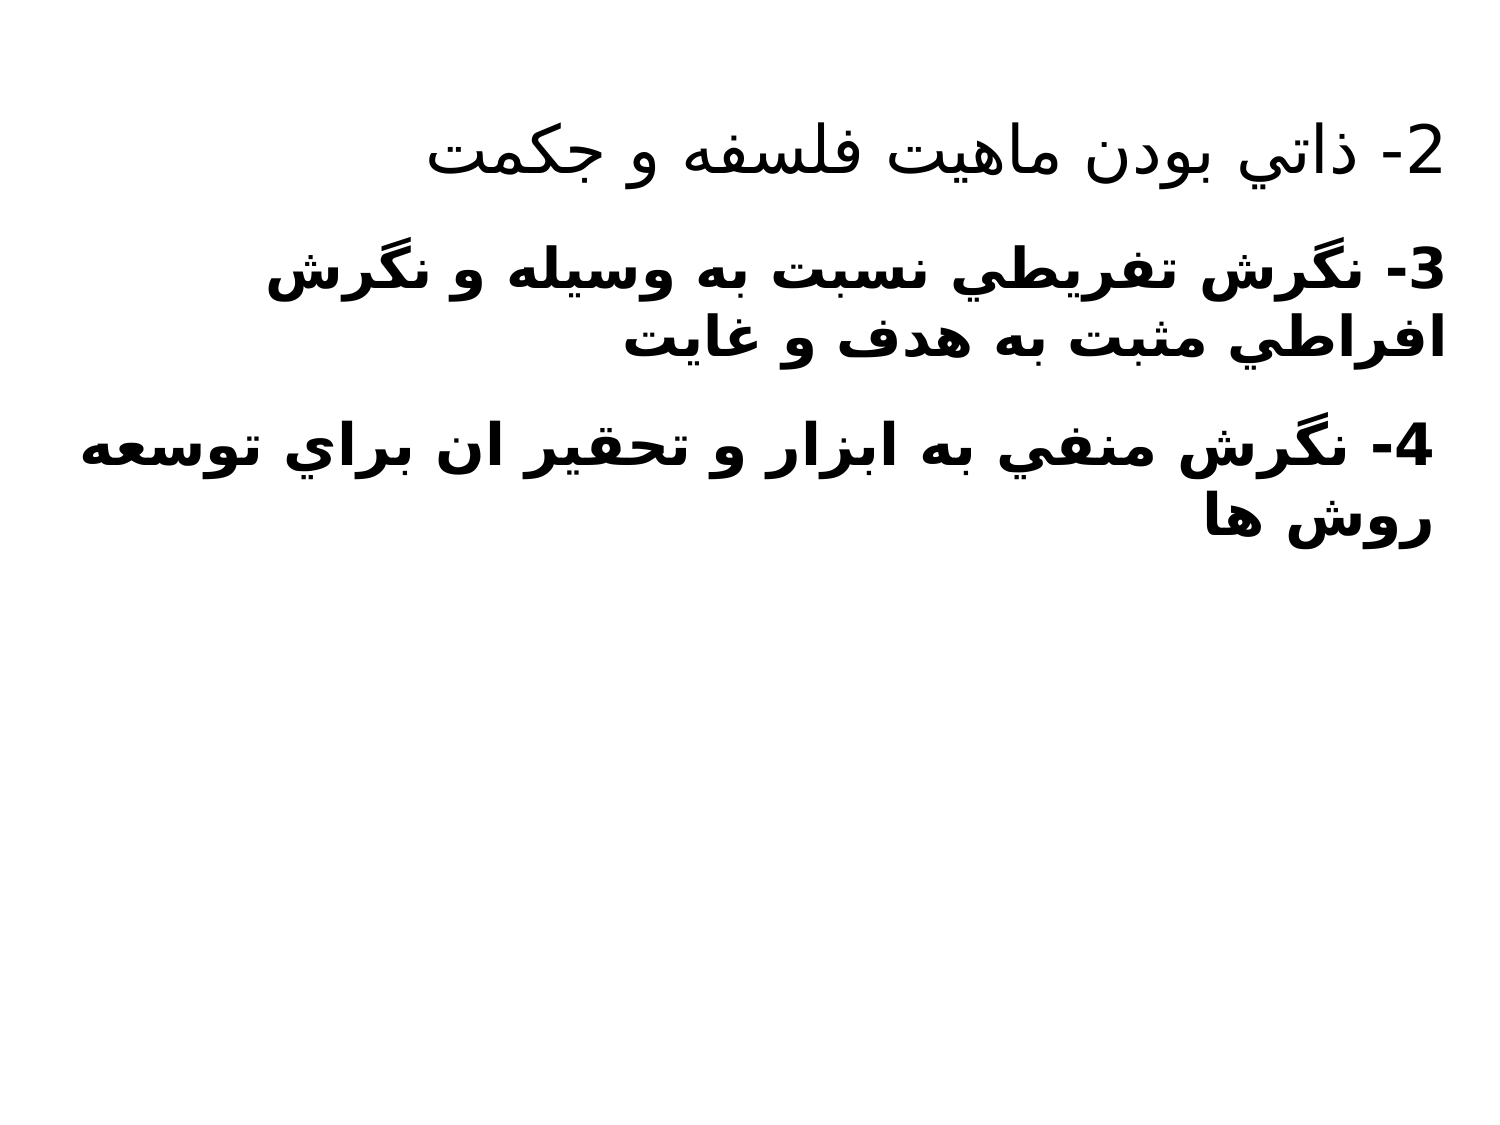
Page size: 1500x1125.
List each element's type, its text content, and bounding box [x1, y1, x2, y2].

text_box 4- نگرش منفي به ابزار و تحقير ان براي توسعه روش ها [62, 399, 1450, 555]
text_box 3- نگرش تفريطي نسبت به وسيله و نگرش افراطي مثبت به هدف و غايت [49, 224, 1463, 375]
text_box 2- ذاتي بودن ماهيت فلسفه و جكمت [112, 99, 1463, 195]
